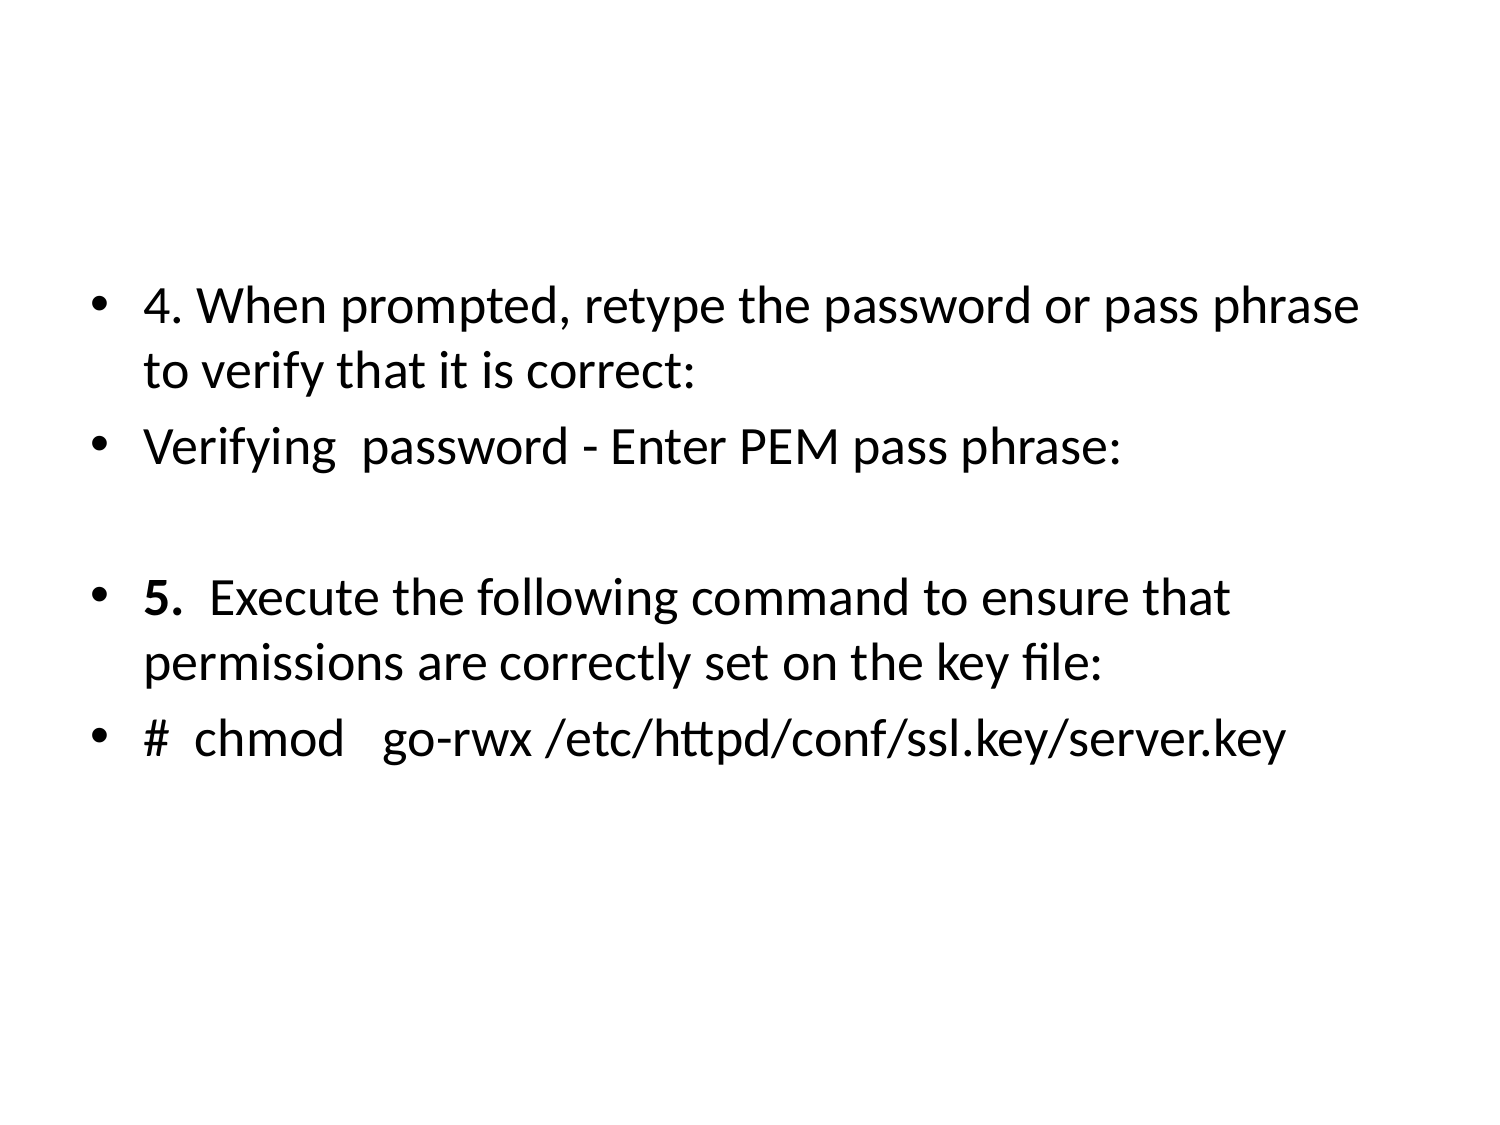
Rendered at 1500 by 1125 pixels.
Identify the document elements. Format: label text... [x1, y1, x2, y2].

list 4. When prompted, retype the password or pass phrase to verify that it is correct: Verifying password - Enter PEM pass phrase: 5. Execute the following command to ensure that permissions are correctly set on the key file: # chmod go-rwx /etc/httpd/conf/ssl.key/server.key [75, 262, 1425, 1005]
